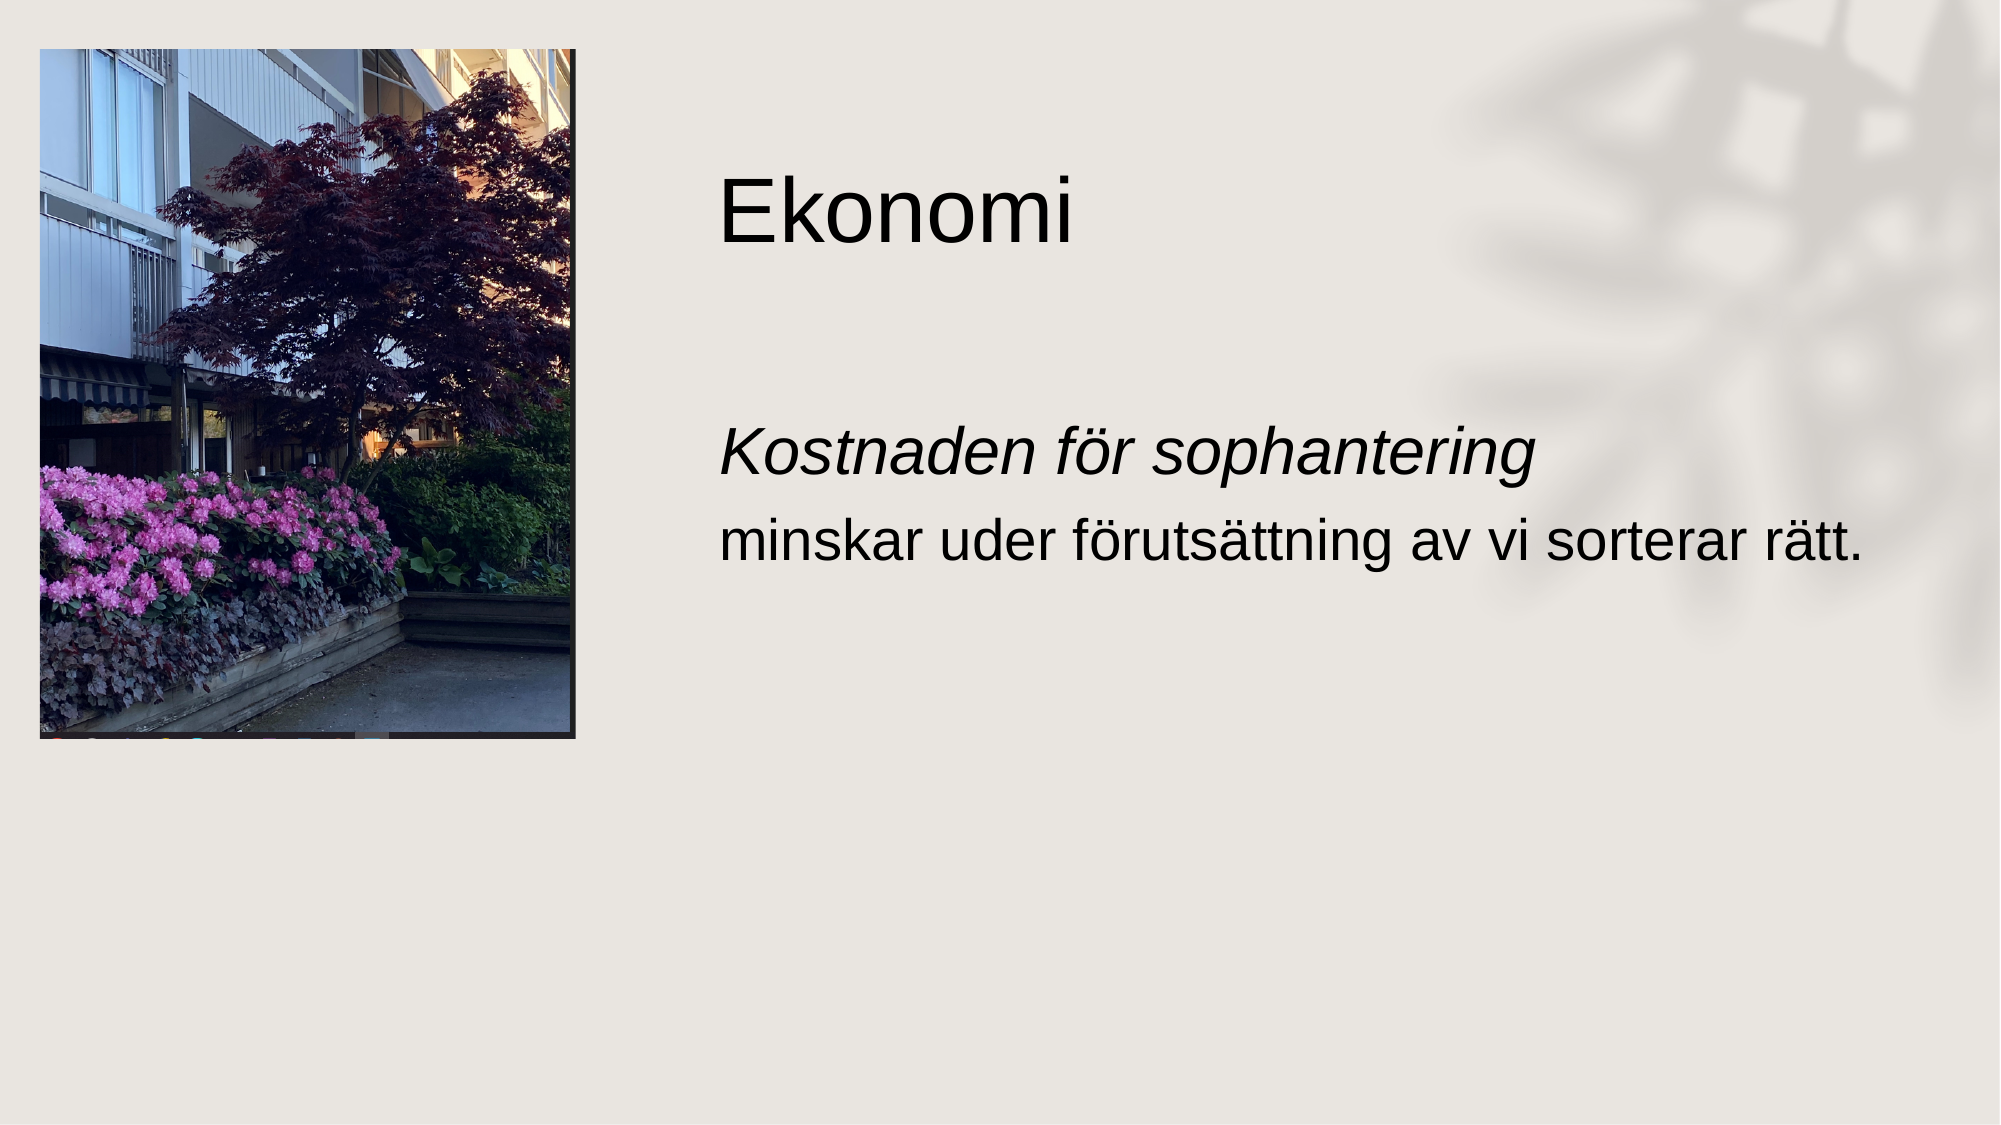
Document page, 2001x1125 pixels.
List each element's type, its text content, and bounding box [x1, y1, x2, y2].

title Ekonomi [702, 75, 1666, 349]
picture [39, 49, 576, 740]
list Kostnaden för sophantering minskar uder förutsättning av vi sorterar rätt. [719, 316, 1908, 827]
